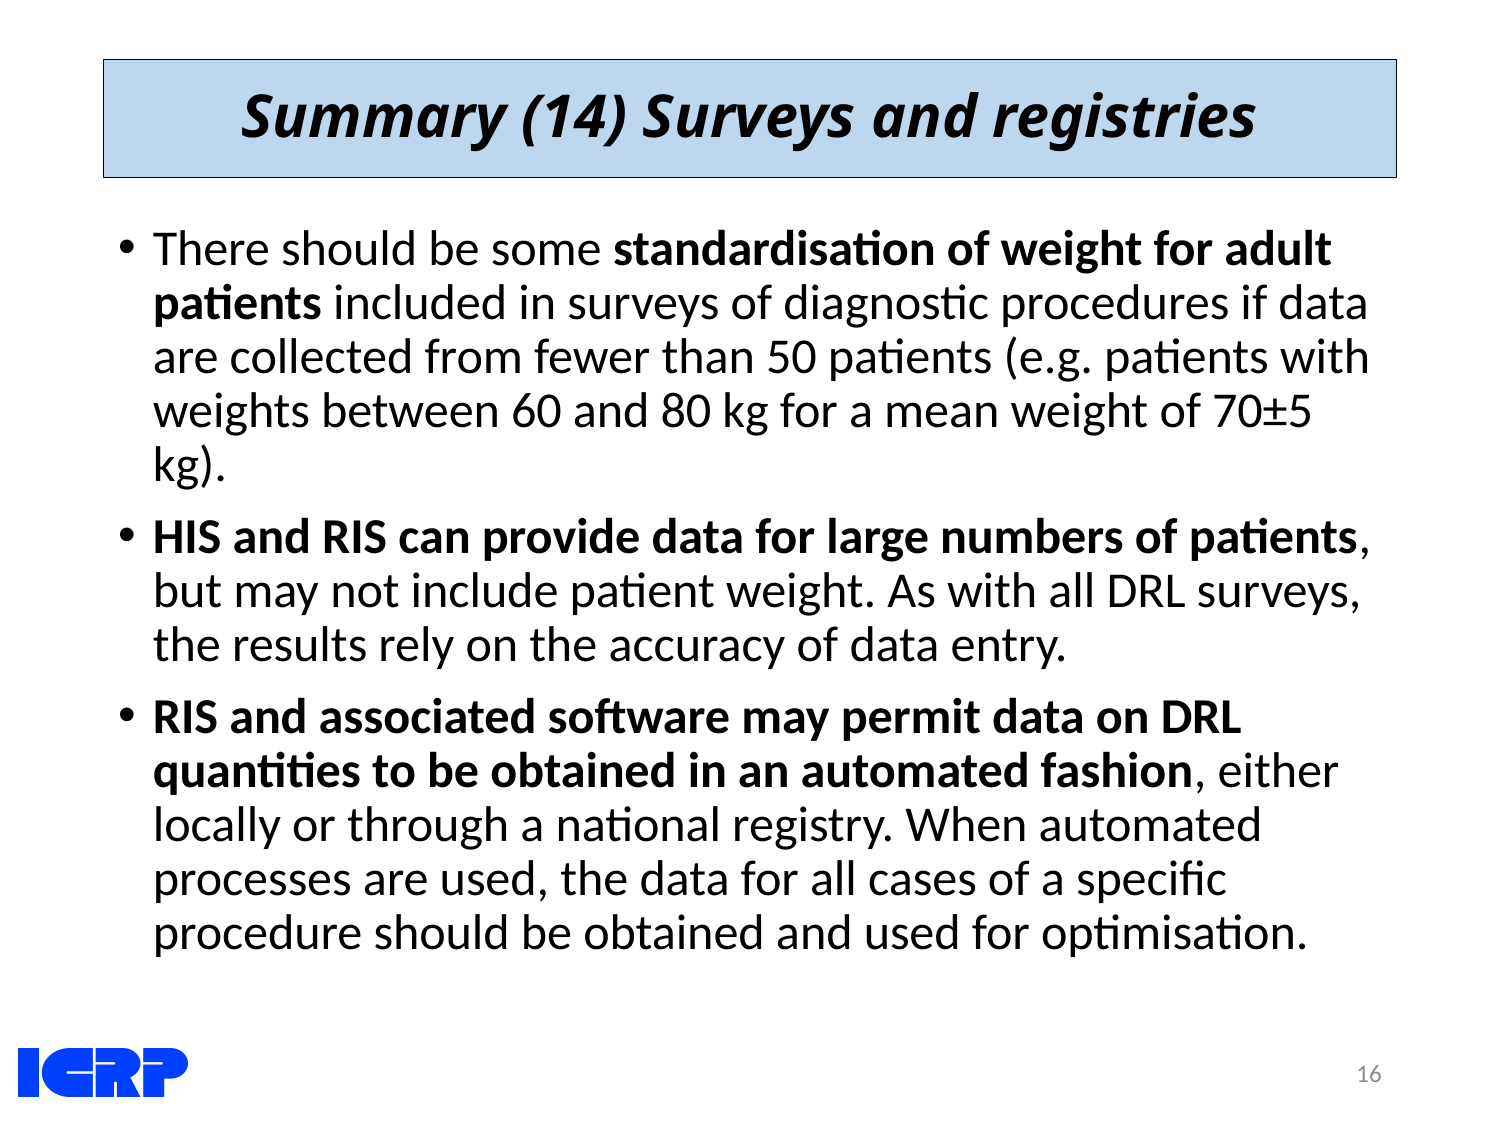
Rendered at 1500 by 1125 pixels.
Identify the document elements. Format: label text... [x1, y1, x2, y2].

list There should be some standardisation of weight for adult patients included in surveys of diagnostic procedures if data are collected from fewer than 50 patients (e.g. patients with weights between 60 and 80 kg for a mean weight of 70±5 kg). HIS and RIS can provide data for large numbers of patients, but may not include patient weight. As with all DRL surveys, the results rely on the accuracy of data entry. RIS and associated software may permit data on DRL quantities to be obtained in an automated fashion, either locally or through a national registry. When automated processes are used, the data for all cases of a specific procedure should be obtained and used for optimisation. [103, 215, 1397, 1043]
picture [18, 1048, 188, 1097]
slide_number 16 [1059, 1042, 1397, 1103]
title Summary (14) Surveys and registries [103, 59, 1397, 178]
